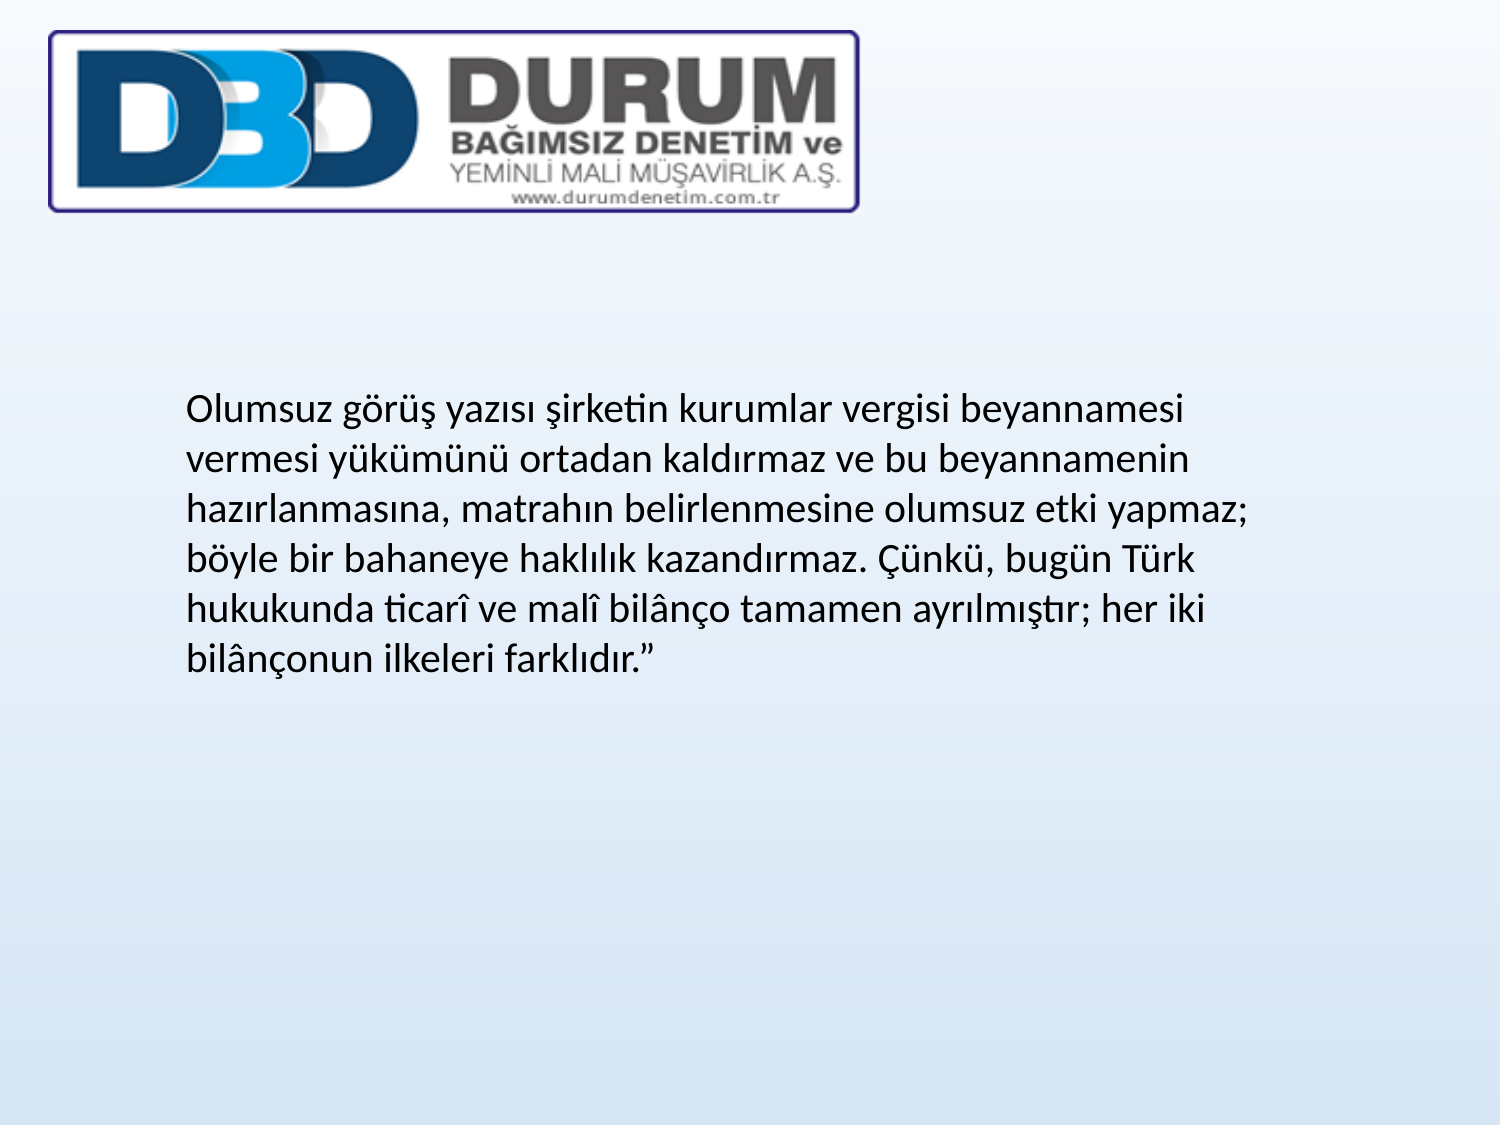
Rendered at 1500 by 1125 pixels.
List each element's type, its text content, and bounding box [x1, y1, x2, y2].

picture [48, 30, 1441, 233]
text_box Olumsuz görüş yazısı şirketin kurumlar vergisi beyannamesi vermesi yükümünü ortadan kaldırmaz ve bu beyannamenin hazırlanmasına, matrahın belirlenmesine olumsuz etki yapmaz; böyle bir bahaneye haklılık kazandırmaz. Çünkü, bugün Türk hukukunda ticarî ve malî bilânço tamamen ayrılmıştır; her iki bilânçonun ilkeleri farklıdır.” [171, 373, 1294, 688]
